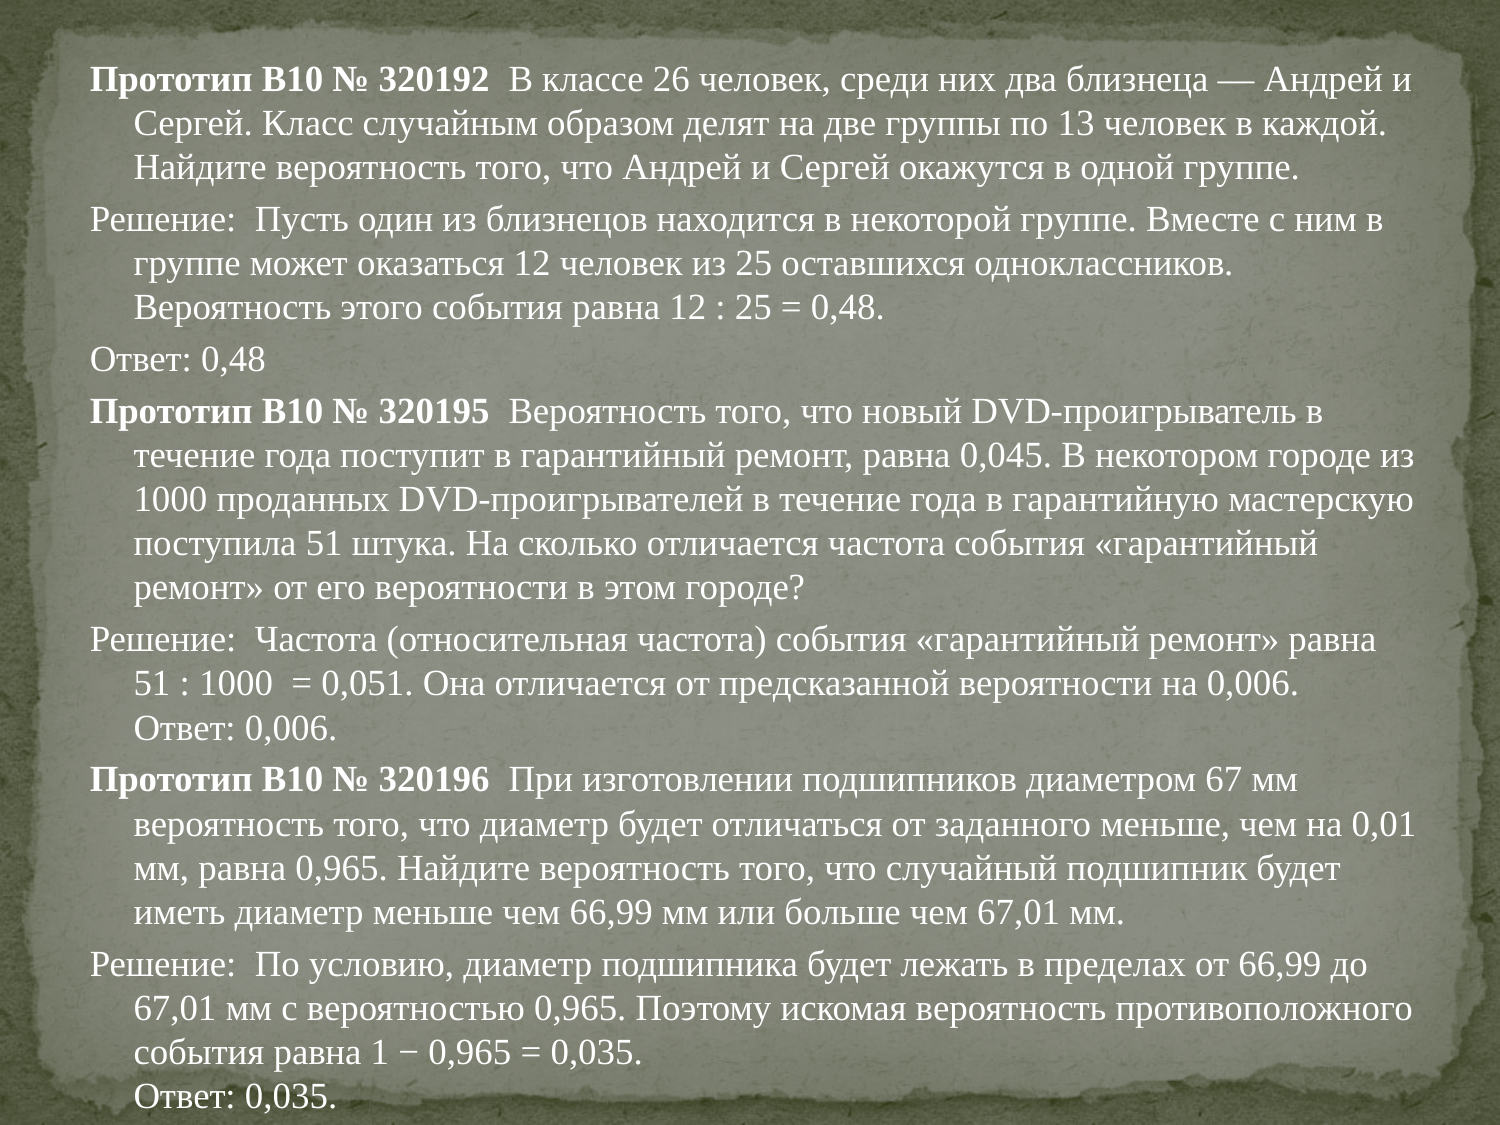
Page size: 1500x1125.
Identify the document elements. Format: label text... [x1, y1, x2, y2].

list Прототип B10 № 320192 В классе 26 человек, среди них два близнеца — Андрей и Сергей. Класс случайным образом делят на две группы по 13 человек в каждой. Найдите вероятность того, что Андрей и Сергей окажутся в одной группе. Решeние: Пусть один из близнецов находится в некоторой группе. Вместе с ним в группе может оказаться 12 человек из 25 оставшихся одноклассников. Вероятность этого события равна 12 : 25 = 0,48. Ответ: 0,48 Прототип B10 № 320195 Вероятность того, что новый DVD-проигрыватель в течение года поступит в гарантийный ремонт, равна 0,045. В некотором городе из 1000 проданных DVD-проигрывателей в течение года в гарантийную мастерскую поступила 51 штука. На сколько отличается частота события «гарантийный ремонт» от его вероятности в этом городе? Решeние: Частота (относительная частота) события «гарантийный ремонт» равна 51 : 1000 = 0,051. Она отличается от предсказанной вероятности на 0,006. Ответ: 0,006. Прототип B10 № 320196 При изготовлении подшипников диаметром 67 мм вероятность того, что диаметр будет отличаться от заданного меньше, чем на 0,01 мм, равна 0,965. Найдите вероятность того, что случайный подшипник будет иметь диаметр меньше чем 66,99 мм или больше чем 67,01 мм. Решeние: По условию, диаметр подшипника будет лежать в пределах от 66,99 до 67,01 мм с вероятностью 0,965. Поэтому искомая вероятность противоположного события равна 1 − 0,965 = 0,035. Ответ: 0,035. [75, 46, 1454, 1125]
